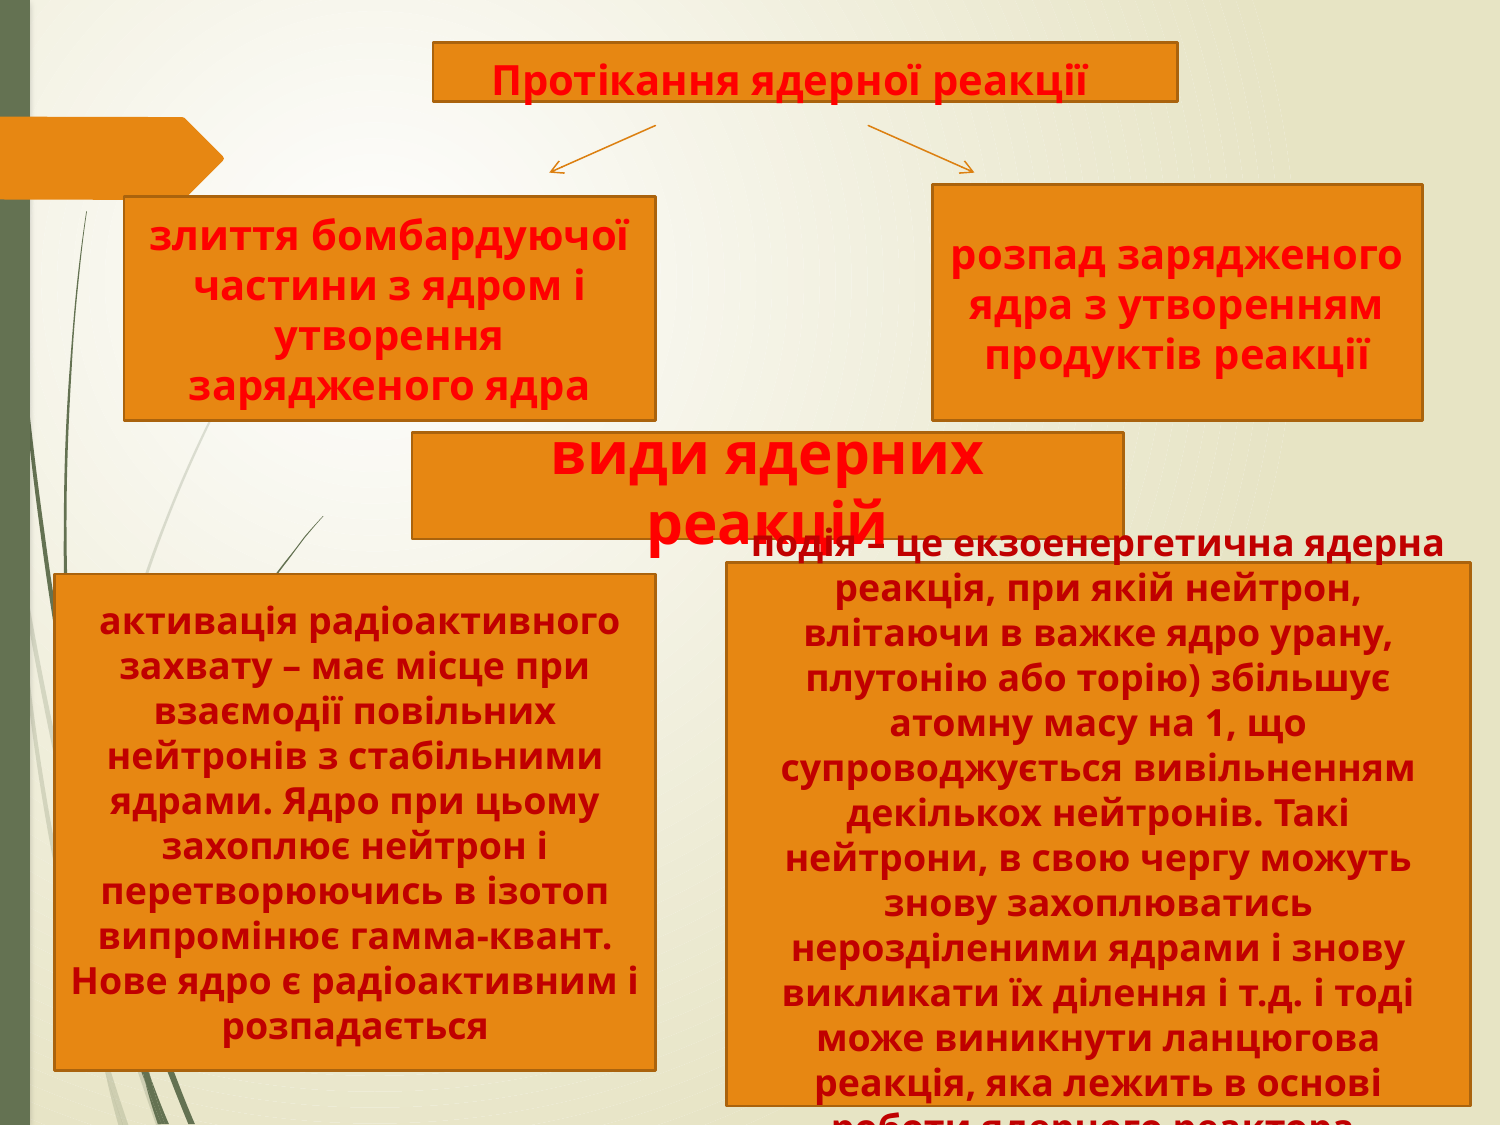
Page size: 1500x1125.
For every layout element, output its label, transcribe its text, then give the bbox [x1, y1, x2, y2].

text_box розпад зарядженого ядра з утворенням продуктів реакції [931, 183, 1424, 422]
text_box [548, 125, 656, 173]
text_box Протікання ядерної реакції [432, 41, 1179, 103]
text_box активація радіоактивного захвату – має місце при взаємодії повільних нейтронів з стабільними ядрами. Ядро при цьому захоплює нейтрон і перетворюючись в ізотоп випромінює гамма-квант. Нове ядро є радіоактивним і розпадається [53, 573, 657, 1072]
text_box злиття бомбардуючої частини з ядром і утворення зарядженого ядра [123, 195, 657, 422]
text_box види ядерних реакцій [411, 431, 1125, 540]
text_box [867, 125, 975, 173]
text_box подія – це екзоенергетична ядерна реакція, при якій нейтрон, влітаючи в важке ядро урану, плутонію або торію) збільшує атомну масу на 1, що супроводжується вивільненням декількох нейтронів. Такі нейтрони, в свою чергу можуть знову захоплюватись нерозділеними ядрами і знову викликати їх ділення і т.д. і тоді може виникнути ланцюгова реакція, яка лежить в основі роботи ядерного реактора. [725, 561, 1472, 1107]
